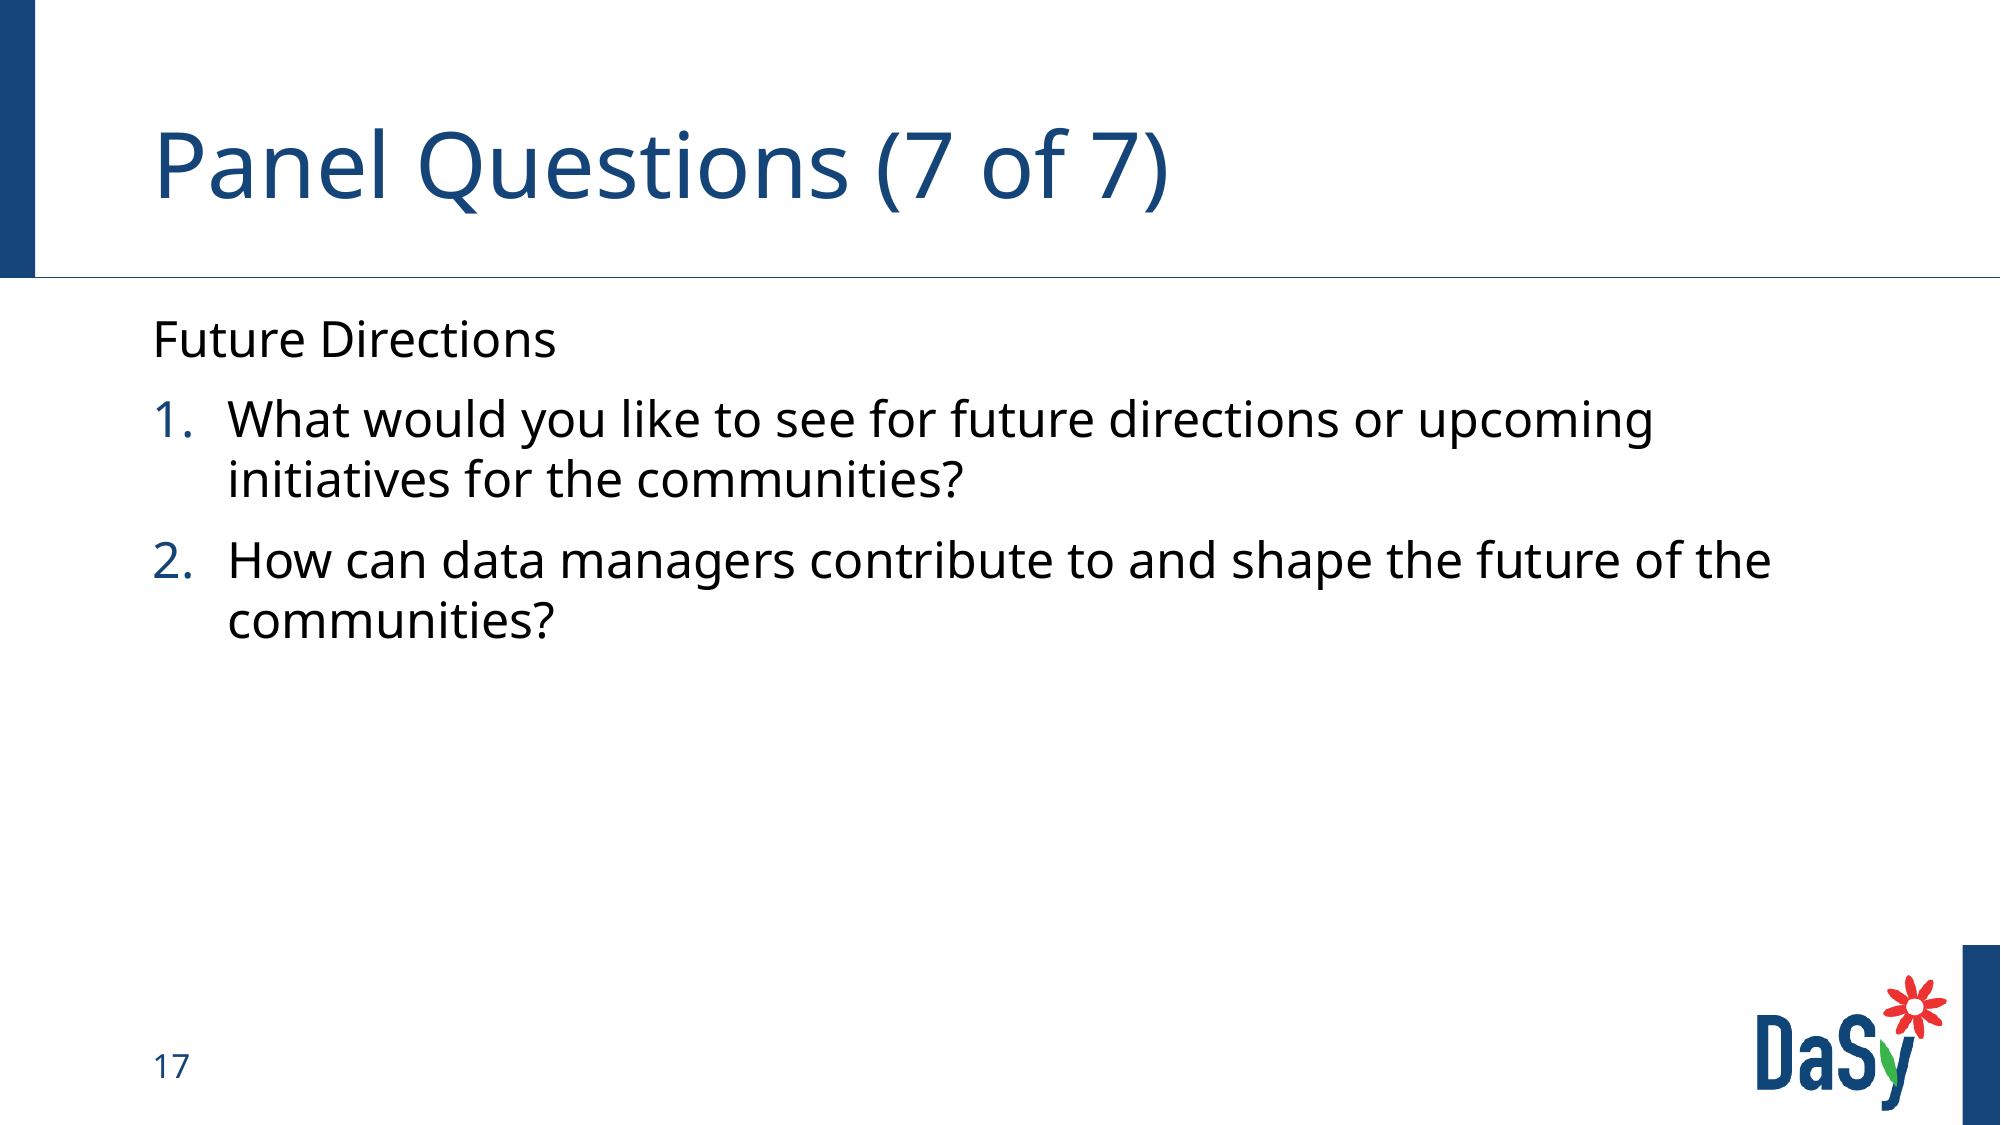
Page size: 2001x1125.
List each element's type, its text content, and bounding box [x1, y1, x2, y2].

picture [1757, 975, 1947, 1111]
list Future Directions What would you like to see for future directions or upcoming initiatives for the communities? How can data managers contribute to and shape the future of the communities? [137, 299, 1863, 1008]
title Panel Questions (7 of 7) [137, 59, 1863, 278]
